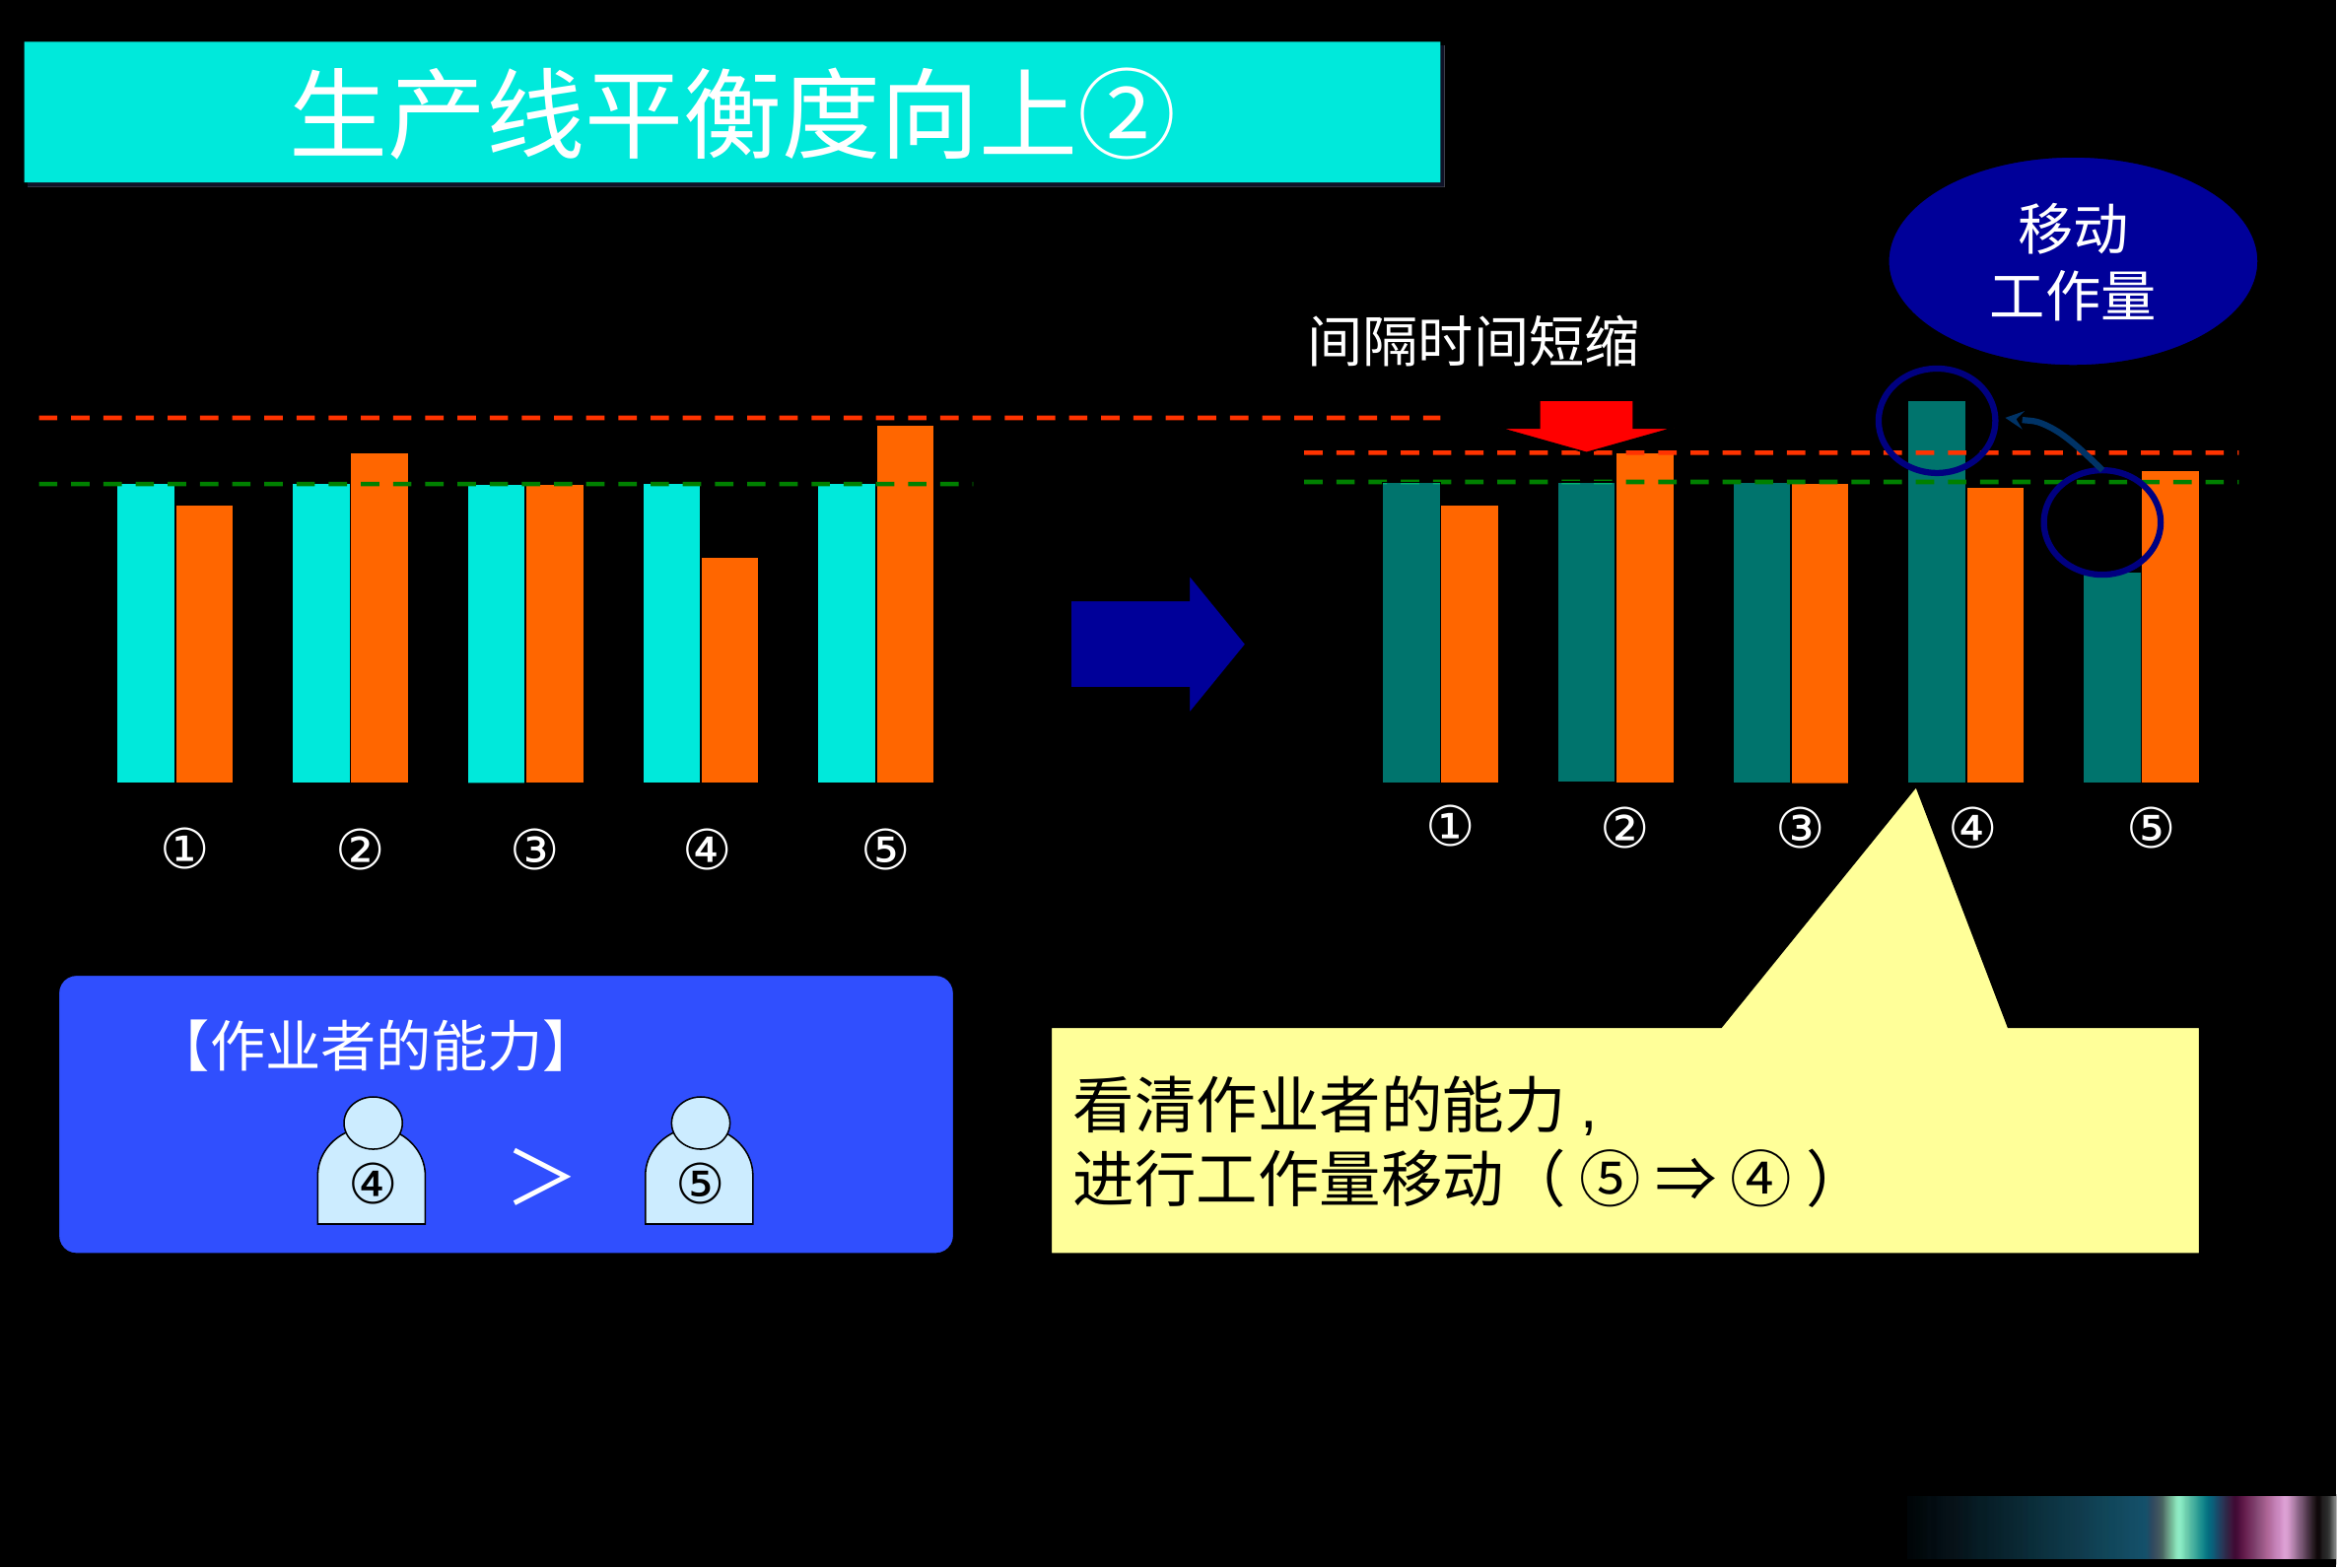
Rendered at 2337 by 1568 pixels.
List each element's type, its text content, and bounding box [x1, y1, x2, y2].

text_box ③ [1732, 784, 1870, 871]
text_box ④ [1904, 784, 2041, 871]
text_box [1382, 482, 1441, 784]
text_box [2083, 572, 2142, 784]
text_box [58, 975, 954, 1255]
text_box [1441, 505, 1499, 784]
text_box [1498, 400, 1675, 453]
text_box 看清作业者的能力, 进行工作量移动（ ⑤ ⇒ ④ ） [1051, 786, 2200, 1255]
text_box 间隔时间短缩 [1284, 296, 1908, 385]
text_box [2141, 470, 2200, 784]
text_box [1070, 574, 1247, 715]
picture [2213, 1496, 2337, 1559]
text_box ① [1499, 780, 1519, 784]
text_box [1732, 482, 1791, 784]
text_box [1556, 481, 1616, 784]
text_box 移动 工作量 [1888, 157, 2259, 367]
text_box [1615, 452, 1675, 784]
text_box 生产线平衡度向上② [24, 41, 1441, 183]
text_box ② [1556, 784, 1694, 871]
text_box [2005, 413, 2103, 471]
text_box [1791, 482, 1850, 784]
text_box ⑤ [2083, 784, 2220, 871]
text_box [1966, 487, 2026, 784]
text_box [38, 382, 974, 964]
text_box [1878, 368, 1996, 473]
text_box [2043, 470, 2162, 576]
picture [1907, 1496, 2209, 1559]
text_box [1907, 467, 1966, 784]
text_box ① [1382, 784, 1519, 869]
